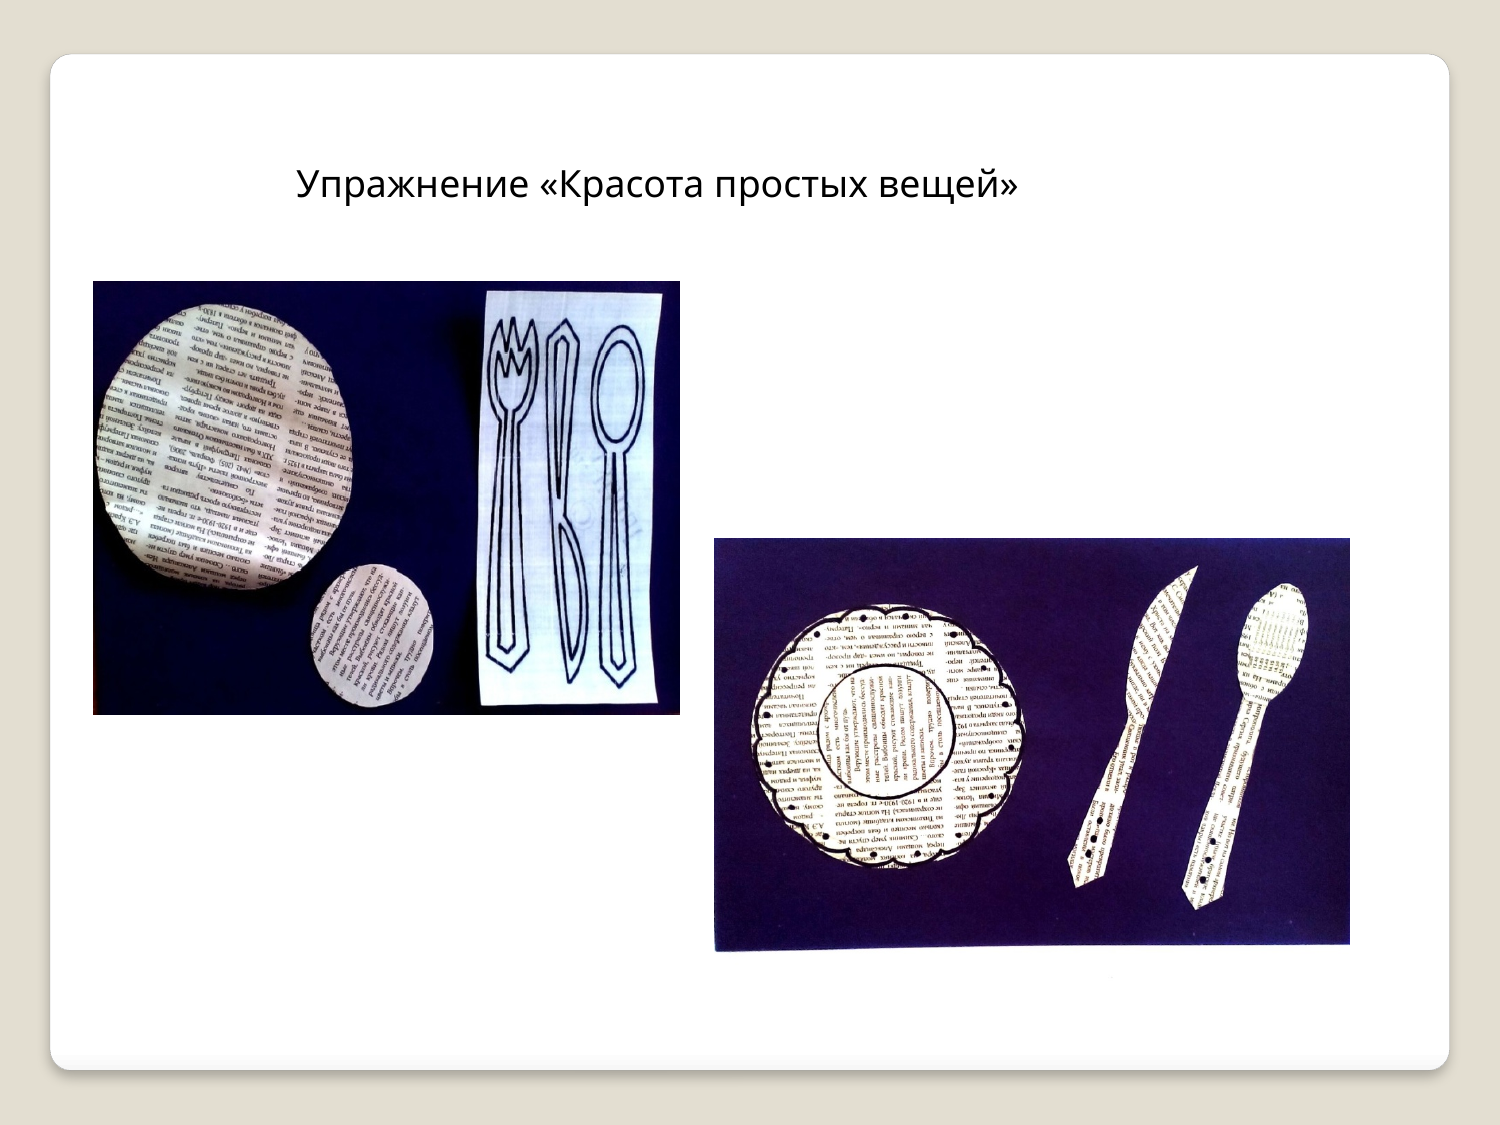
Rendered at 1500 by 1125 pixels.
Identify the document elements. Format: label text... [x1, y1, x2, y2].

picture [93, 280, 680, 715]
picture [714, 538, 1350, 992]
text_box Упражнение «Красота простых вещей» [281, 152, 1442, 258]
